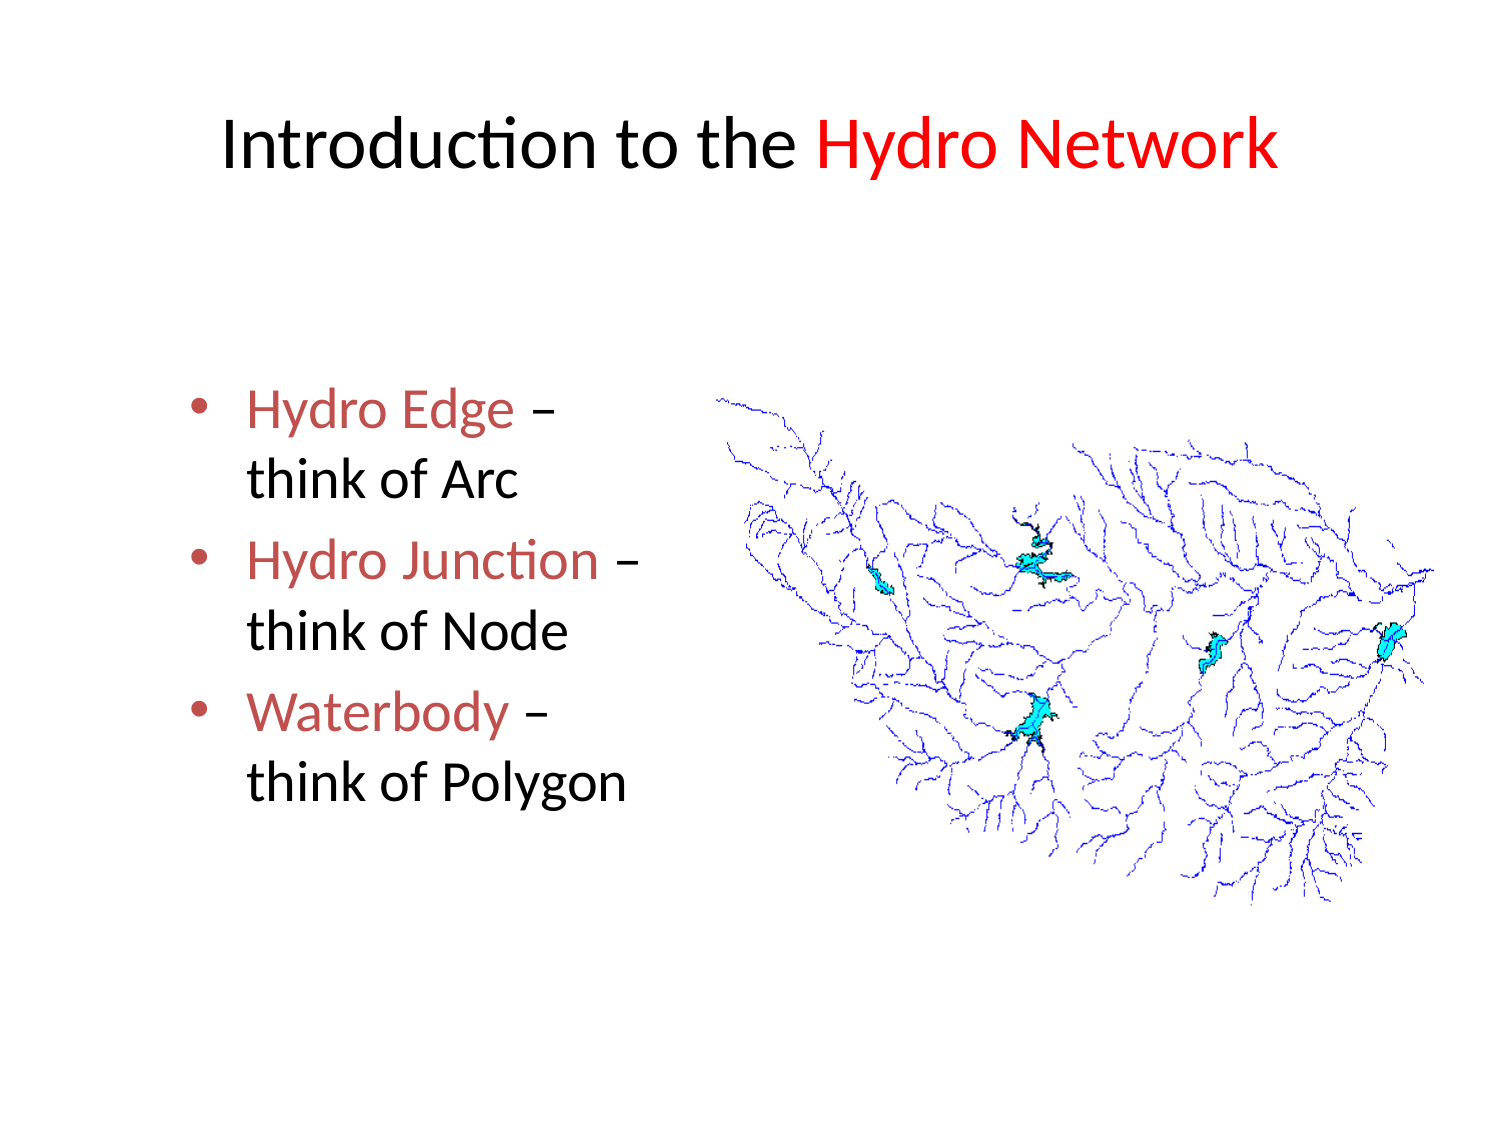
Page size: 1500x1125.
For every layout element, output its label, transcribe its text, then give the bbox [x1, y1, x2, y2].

title Introduction to the Hydro Network [75, 45, 1425, 233]
picture [699, 362, 1447, 952]
list Hydro Edge – think of Arc Hydro Junction – think of Node Waterbody – think of Polygon [174, 362, 663, 925]
